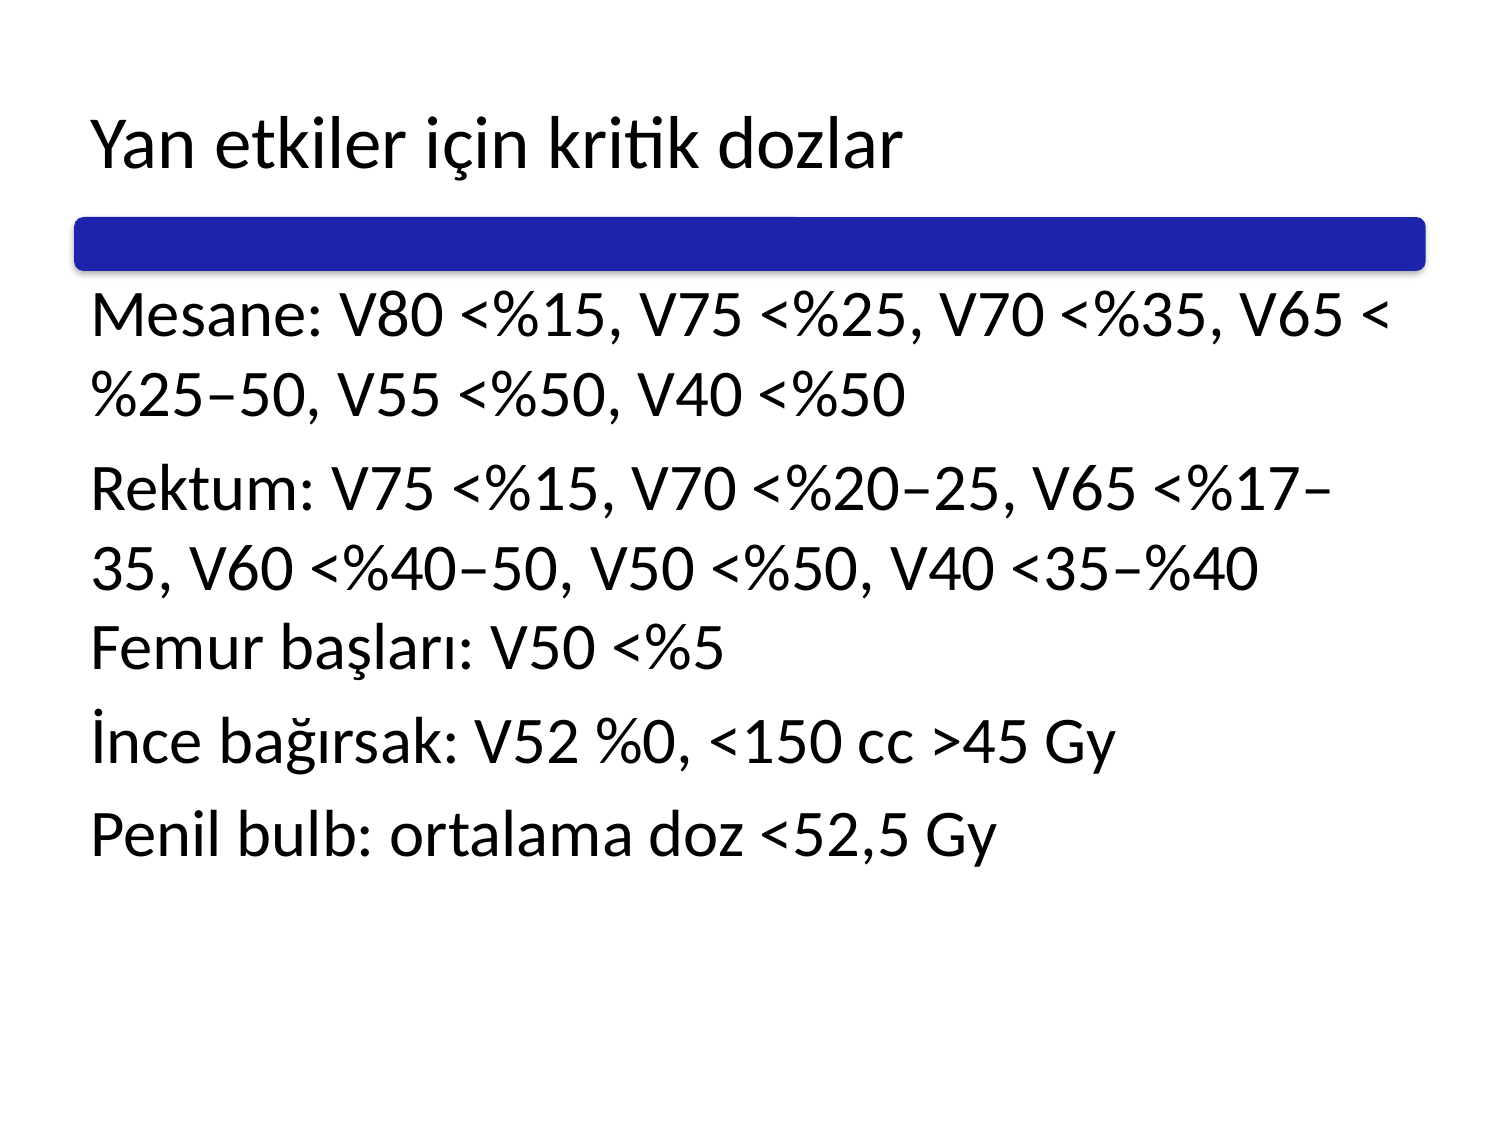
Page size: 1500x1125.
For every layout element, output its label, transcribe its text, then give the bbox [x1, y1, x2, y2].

title Yan etkiler için kritik dozlar [75, 45, 1425, 221]
text_box [74, 216, 1426, 271]
list Mesane: V80 <%15, V75 <%25, V70 <%35, V65 <%25–50, V55 <%50, V40 <%50 Rektum: V75 <%15, V70 <%20–25, V65 <%17–35, V60 <%40–50, V50 <%50, V40 <35–%40 Femur başları: V50 <%5 İnce bağırsak: V52 %0, <150 cc >45 Gy Penil bulb: ortalama doz <52,5 Gy [75, 275, 1425, 1005]
